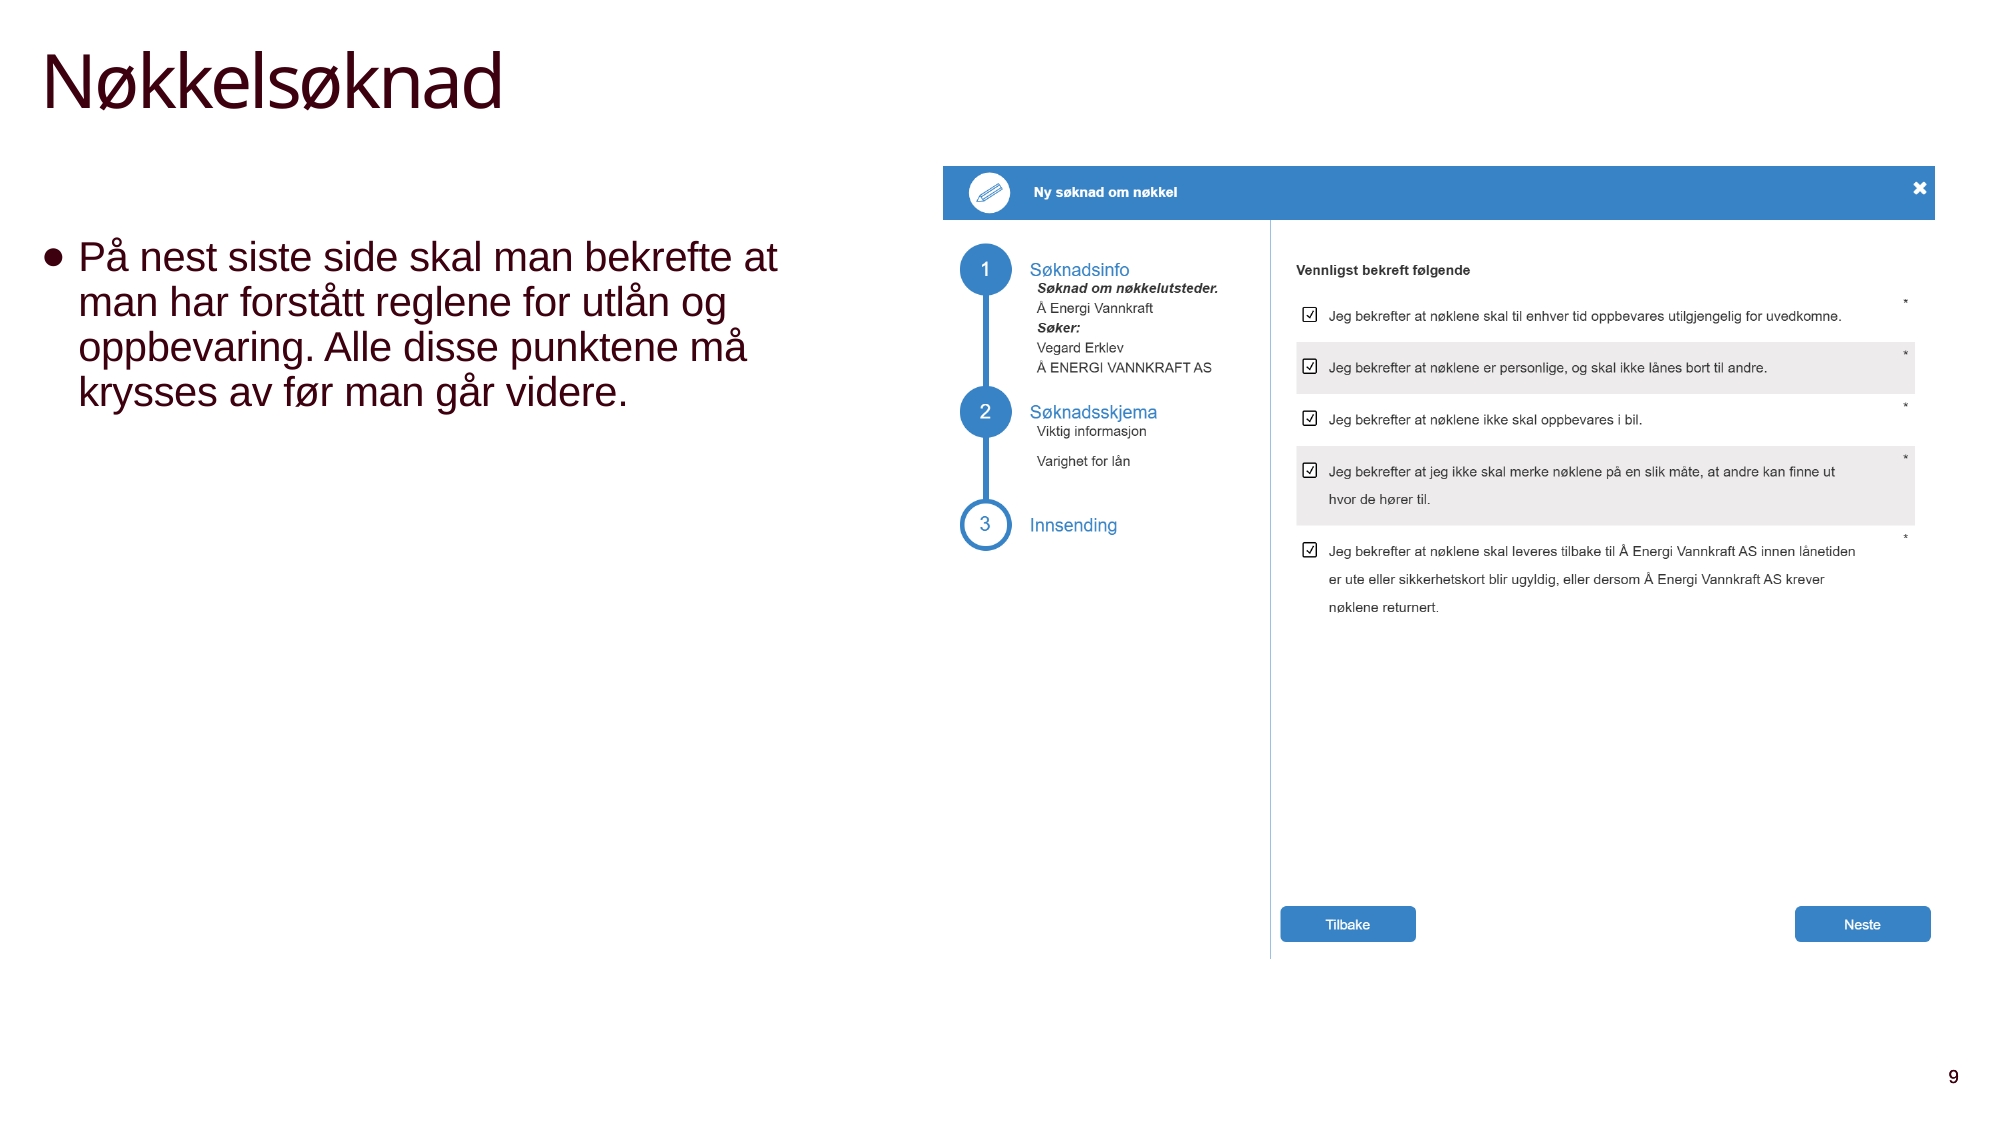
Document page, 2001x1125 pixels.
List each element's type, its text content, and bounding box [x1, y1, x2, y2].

list Nøkkelsøknad [40, 39, 1762, 220]
text_box På nest siste side skal man bekrefte at man har forstått reglene for utlån og oppbevaring. Alle disse punktene må krysses av før man går videre. [40, 235, 868, 1005]
picture [943, 166, 1935, 959]
slide_number 9 [1909, 1062, 1960, 1089]
